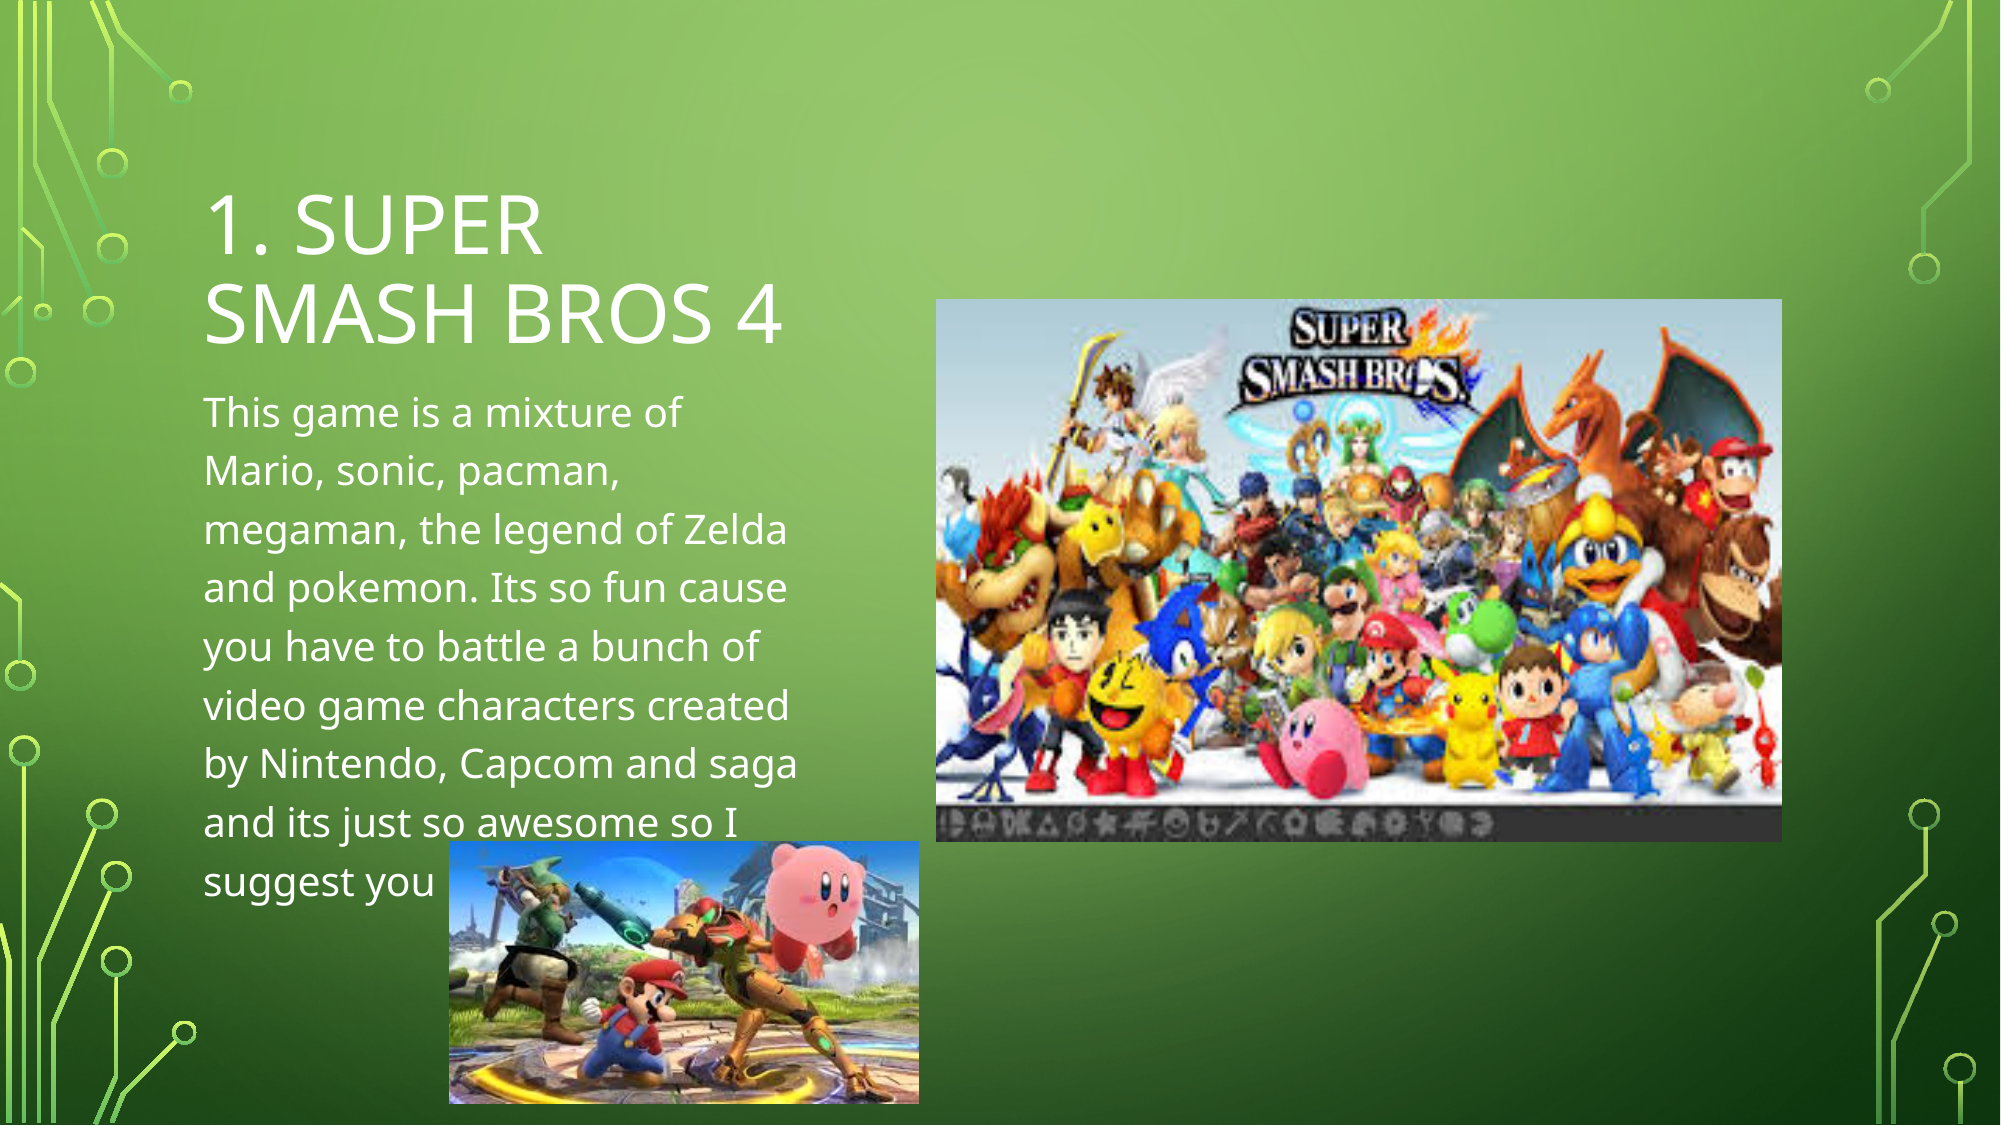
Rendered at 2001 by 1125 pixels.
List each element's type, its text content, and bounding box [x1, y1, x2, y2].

picture [449, 841, 919, 1105]
list This game is a mixture of Mario, sonic, pacman, megaman, the legend of Zelda and pokemon. Its so fun cause you have to battle a bunch of video game characters created by Nintendo, Capcom and saga and its just so awesome so I suggest you play it!!!!!!!!!!!!!! [188, 369, 821, 950]
title 1. SUPER SMASH BROS 4 [188, 99, 821, 369]
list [936, 299, 1782, 842]
